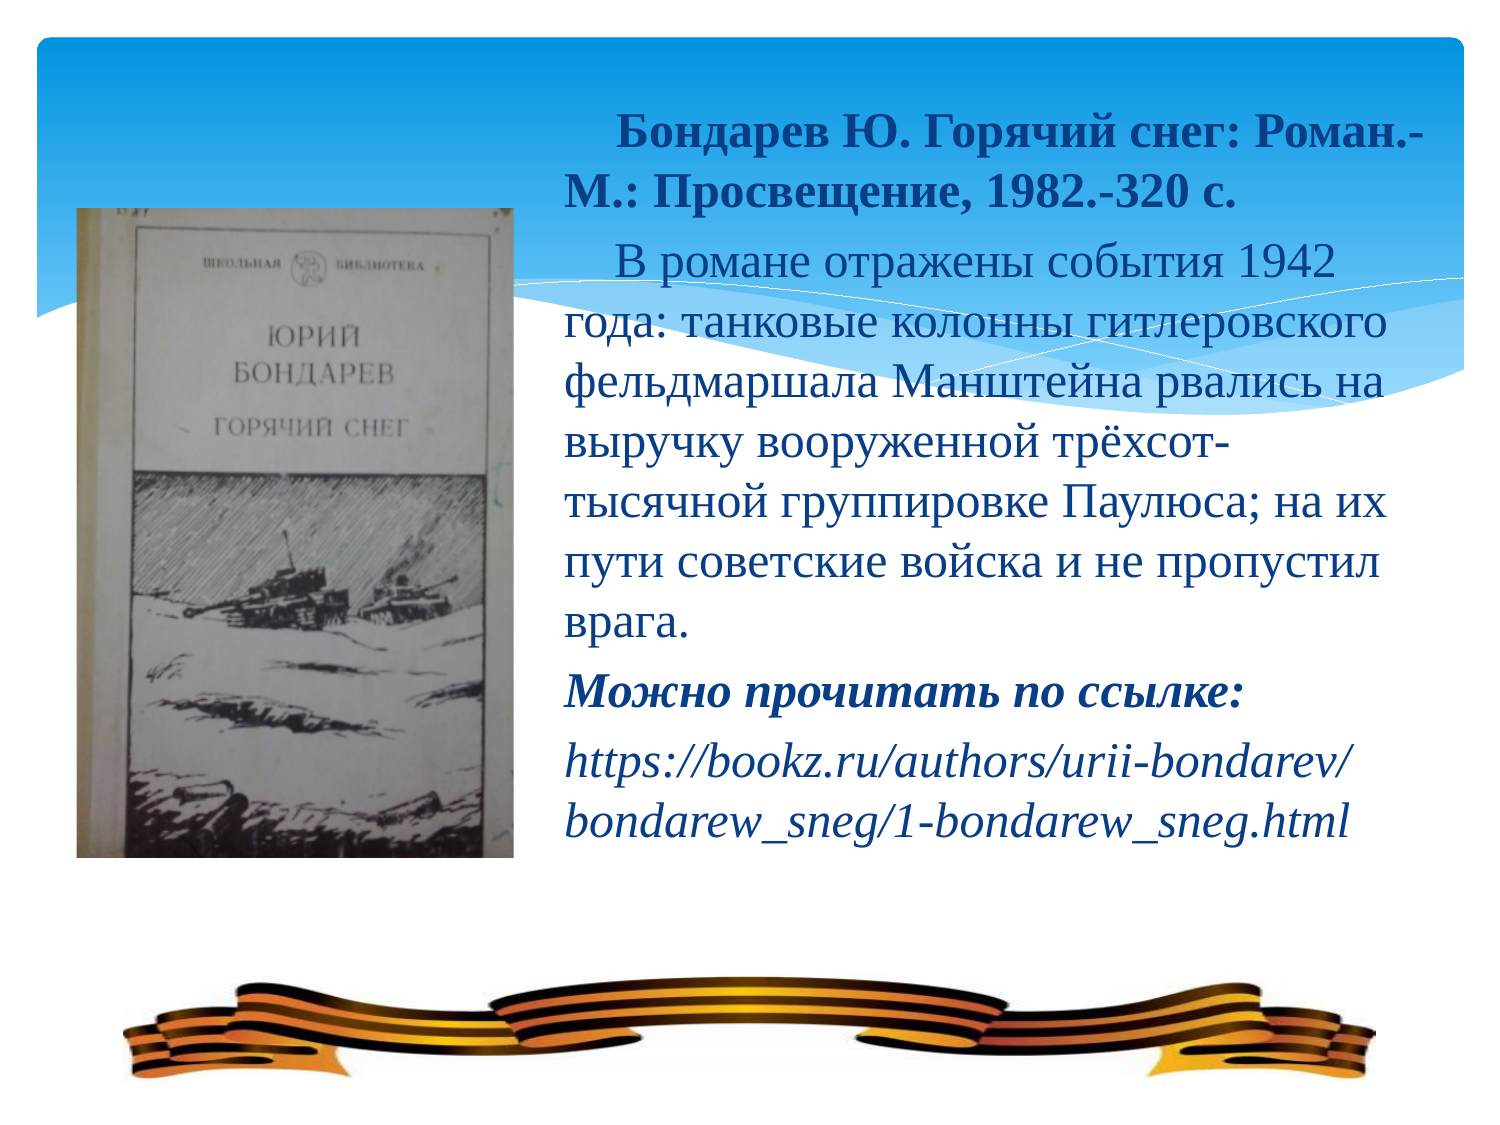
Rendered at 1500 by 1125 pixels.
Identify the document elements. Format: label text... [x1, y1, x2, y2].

list Бондарев Ю. Горячий снег: Роман.- М.: Просвещение, 1982.-320 с. В романе отражены события 1942 года: танковые колонны гитлеровского фельдмаршала Манштейна рвались на выручку вооруженной трёхсот-тысячной группировке Паулюса; на их пути советские войска и не пропустил врага. Можно прочитать по ссылке: https://bookz.ru/authors/urii-bondarev/bondarew_sneg/1-bondarew_sneg.html [549, 90, 1447, 929]
picture [123, 975, 1377, 1083]
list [76, 207, 514, 858]
